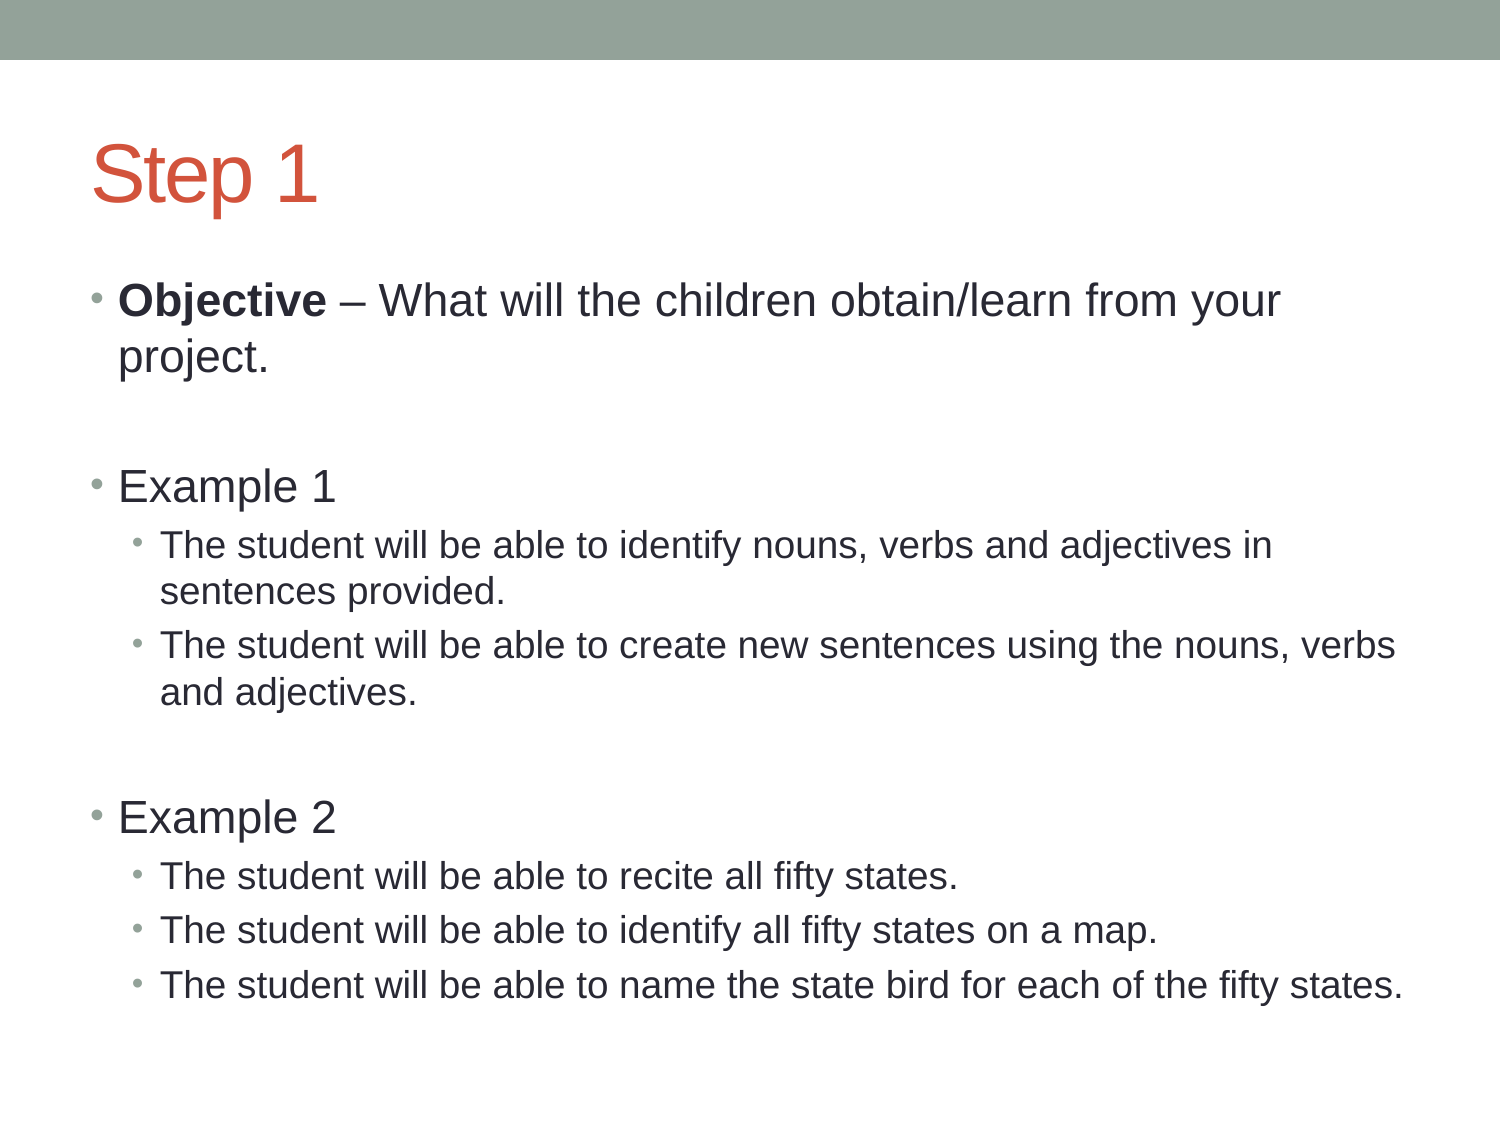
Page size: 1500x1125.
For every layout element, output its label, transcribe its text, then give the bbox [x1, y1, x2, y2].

list Objective – What will the children obtain/learn from your project. Example 1 The student will be able to identify nouns, verbs and adjectives in sentences provided. The student will be able to create new sentences using the nouns, verbs and adjectives. Example 2 The student will be able to recite all fifty states. The student will be able to identify all fifty states on a map. The student will be able to name the state bird for each of the fifty states. [75, 262, 1425, 1063]
title Step 1 [75, 87, 1425, 250]
